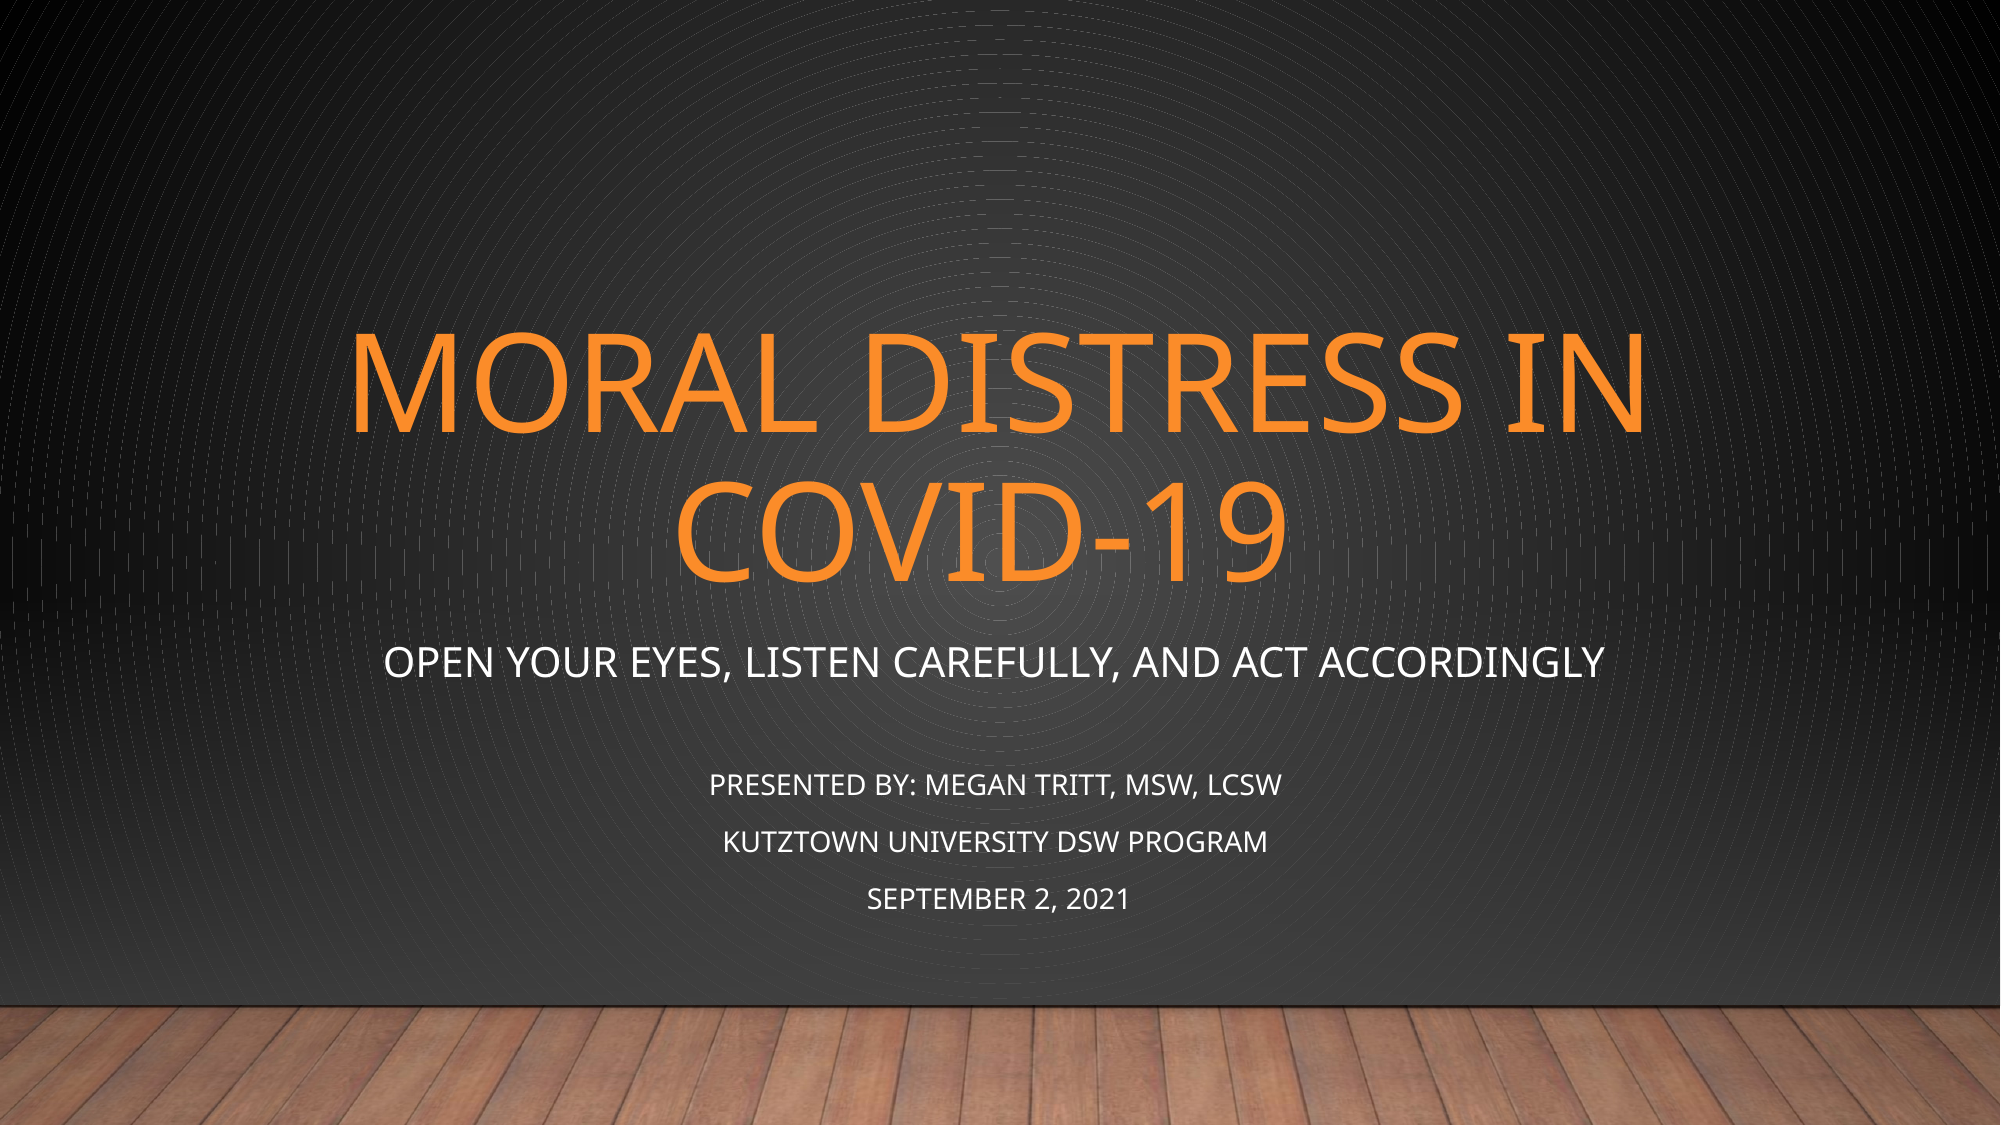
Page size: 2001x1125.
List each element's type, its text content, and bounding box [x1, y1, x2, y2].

title Moral Distress in Covid-19 [291, 131, 1708, 610]
subtitle Open Your Eyes, listen carefully, and act accordingly Presented by: Megan Tritt, MSW, LCSW Kutztown university DSW Program September 2, 2021 [291, 610, 1708, 934]
picture [0, 1005, 2000, 1125]
